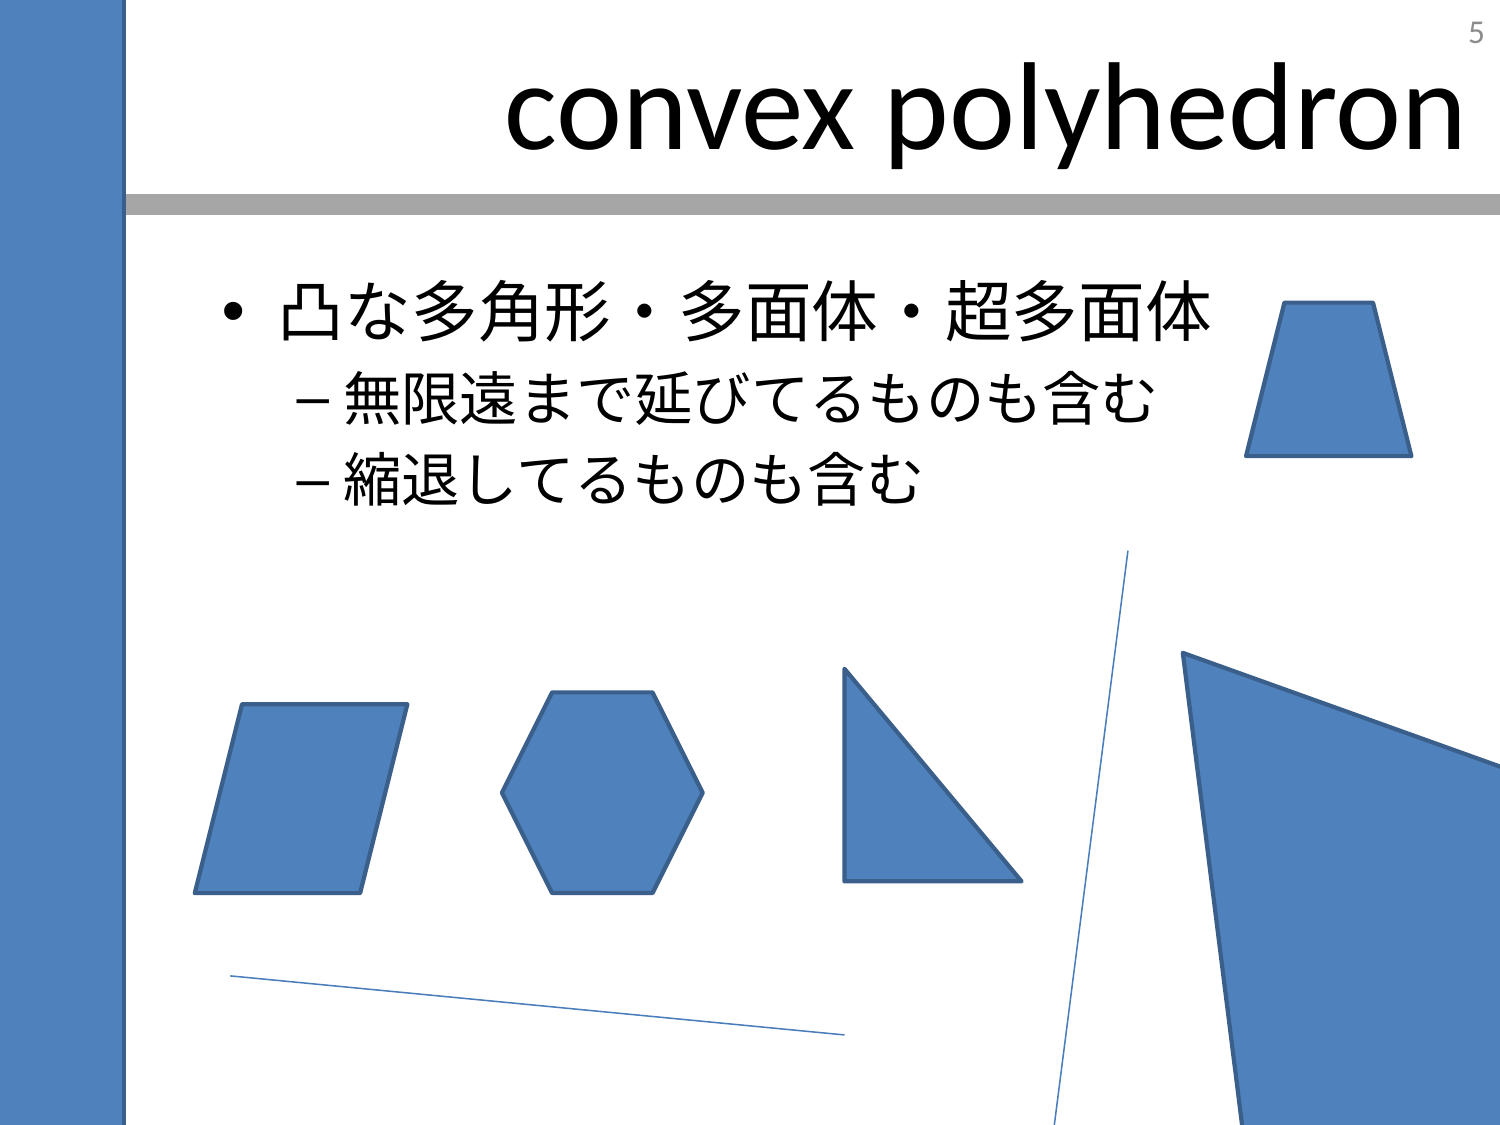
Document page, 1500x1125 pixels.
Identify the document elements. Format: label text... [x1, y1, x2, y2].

title convex polyhedron [133, 5, 1484, 193]
text_box [192, 702, 410, 896]
text_box [842, 666, 1024, 884]
text_box [500, 690, 705, 896]
text_box [1180, 650, 1500, 950]
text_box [607, 951, 1500, 1071]
text_box [0, 0, 126, 1125]
text_box [1244, 300, 1414, 459]
text_box [1234, 1079, 1500, 1125]
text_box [229, 975, 602, 1036]
list 凸な多角形・多面体・超多面体 無限遠まで延びてるものも含む 縮退してるものも含む [206, 262, 1378, 1005]
